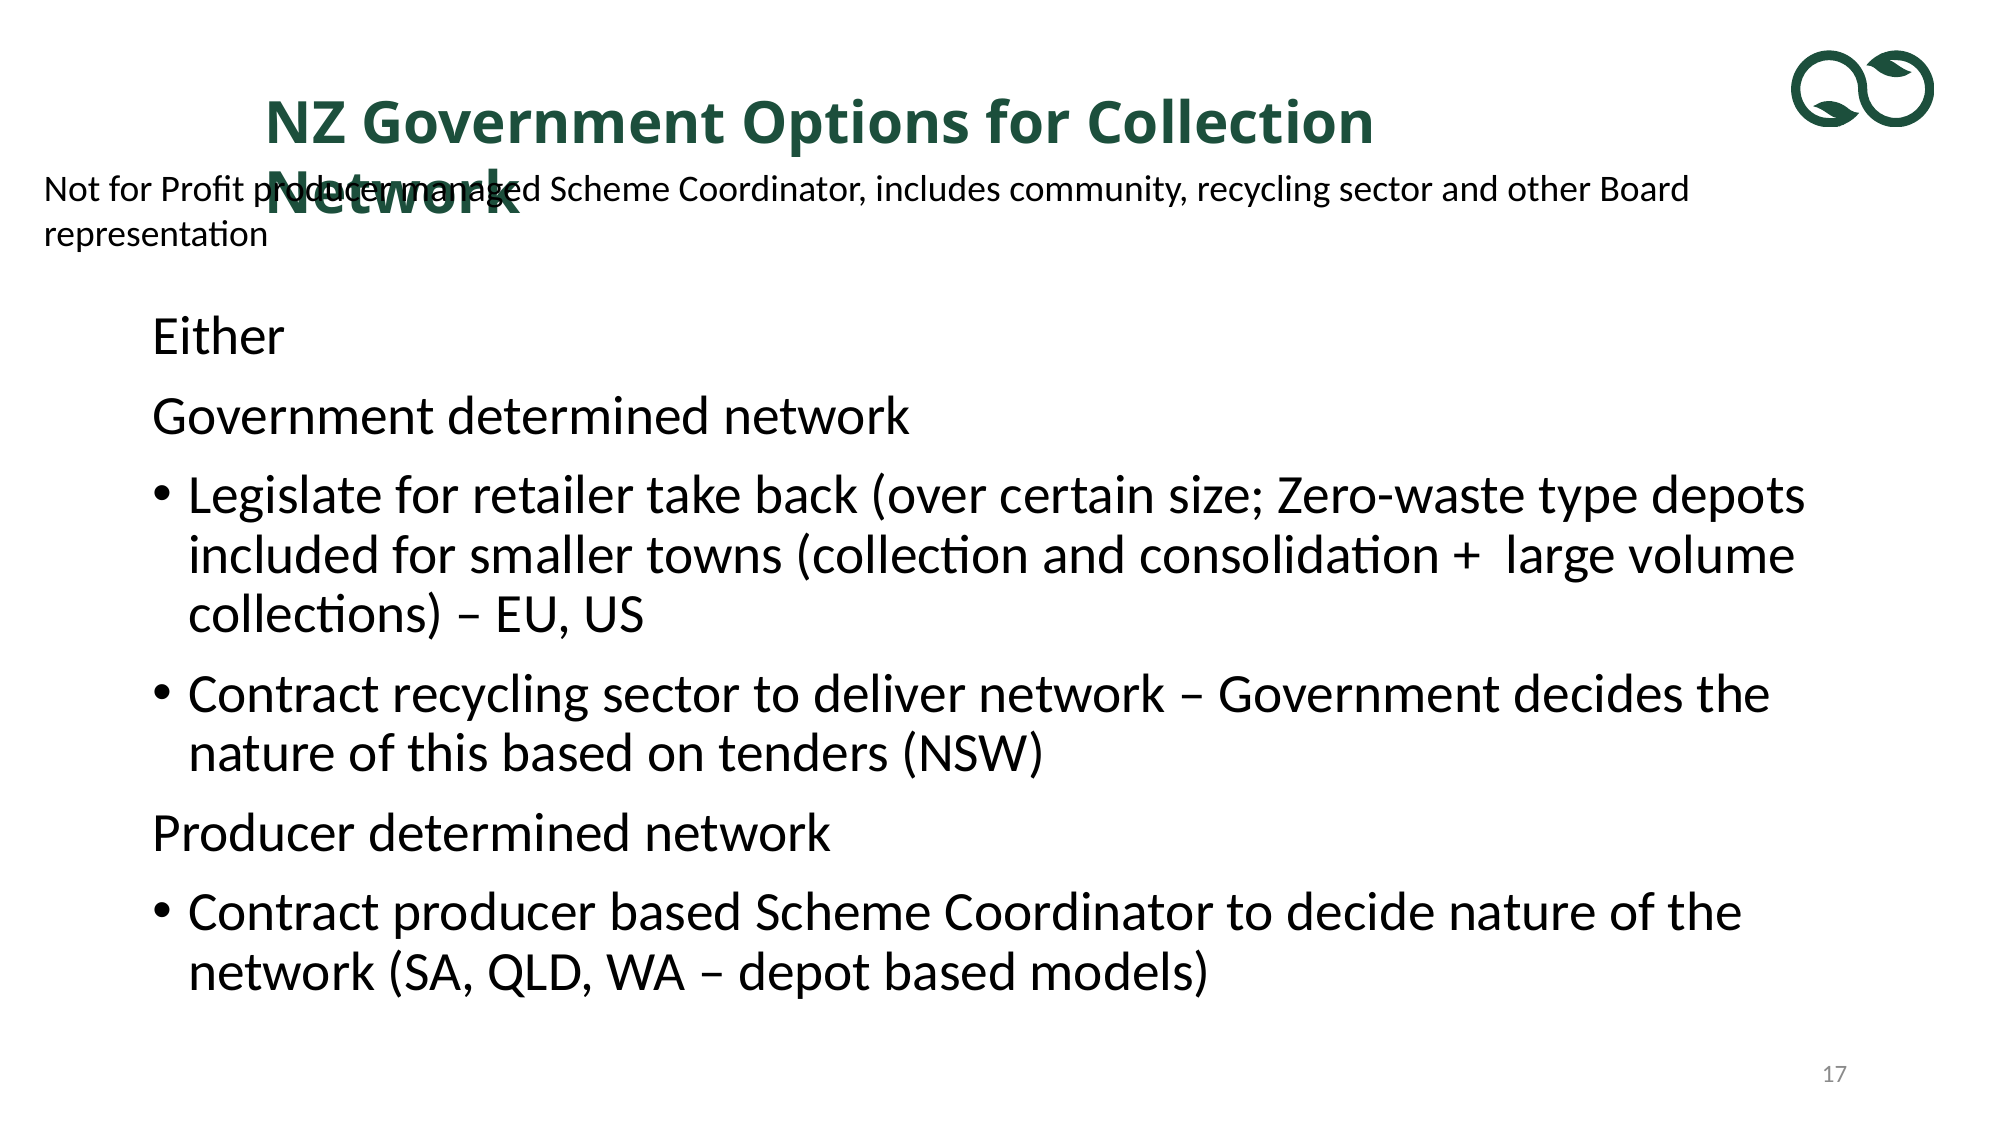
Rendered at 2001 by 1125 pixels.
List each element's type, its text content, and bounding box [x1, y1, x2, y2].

text_box Not for Profit producer managed Scheme Coordinator, includes community, recycling sector and other Board representation [29, 156, 1909, 261]
slide_number 17 [1412, 1042, 1863, 1103]
picture [1790, 50, 1934, 127]
text_box NZ Government Options for Collection Network [250, 78, 1611, 156]
list Either Government determined network Legislate for retailer take back (over certain size; Zero-waste type depots included for smaller towns (collection and consolidation + large volume collections) – EU, US Contract recycling sector to deliver network – Government decides the nature of this based on tenders (NSW) Producer determined network Contract producer based Scheme Coordinator to decide nature of the network (SA, QLD, WA – depot based models) [137, 299, 1863, 1014]
